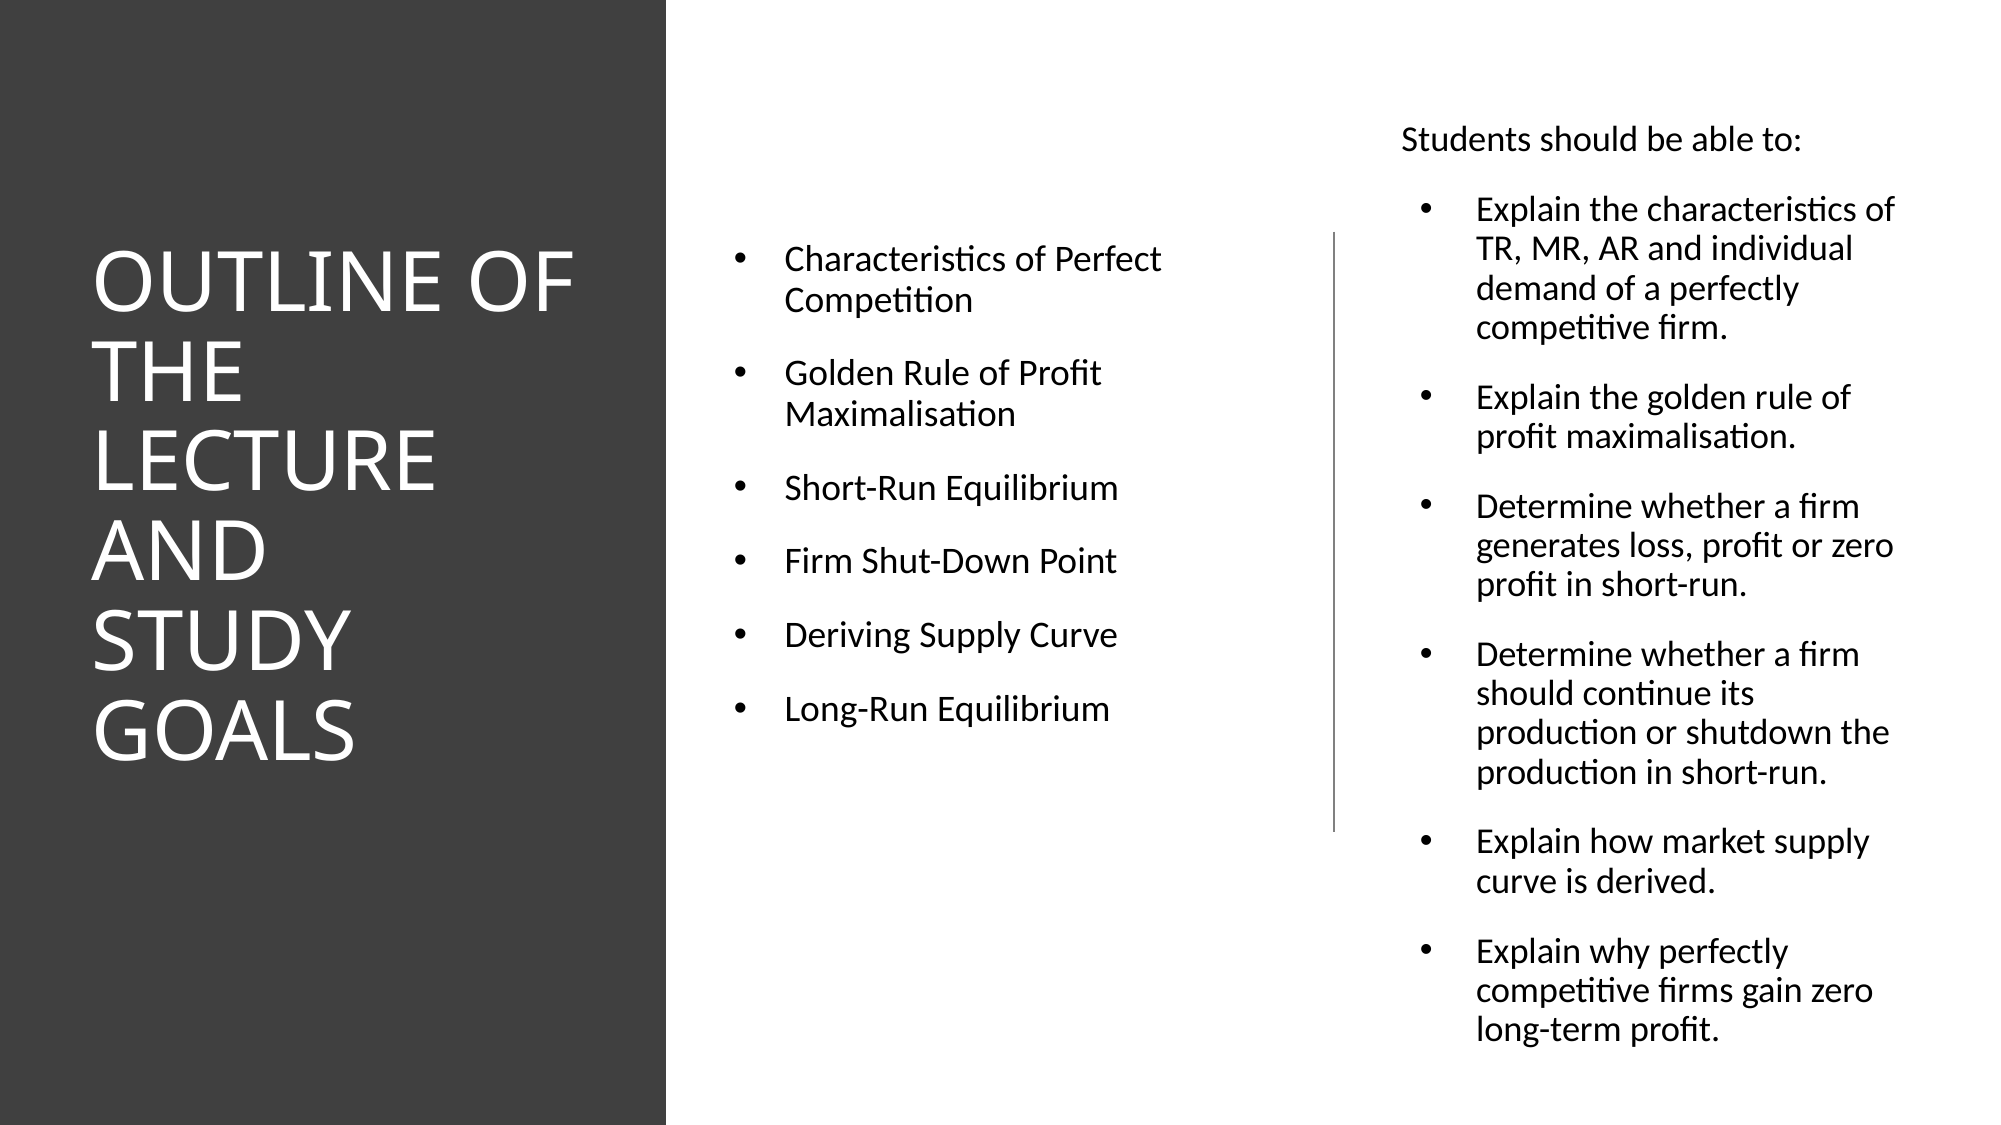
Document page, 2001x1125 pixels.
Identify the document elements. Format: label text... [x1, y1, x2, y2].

title OUTLINE OF THE LECTURE AND STUDY GOALS [76, 231, 613, 948]
list Characteristics of Perfect Competition Golden Rule of Profit Maximalisation Short-Run Equilibrium Firm Shut-Down Point Deriving Supply Curve Long-Run Equilibrium [698, 231, 1334, 948]
list Students should be able to: Explain the characteristics of TR, MR, AR and individual demand of a perfectly competitive firm. Explain the golden rule of profit maximalisation. Determine whether a firm generates loss, profit or zero profit in short-run. Determine whether a firm should continue its production or shutdown the production in short-run. Explain how market supply curve is derived. Explain why perfectly competitive firms gain zero long-term profit. [1386, 112, 1911, 1067]
text_box [0, 0, 667, 1125]
